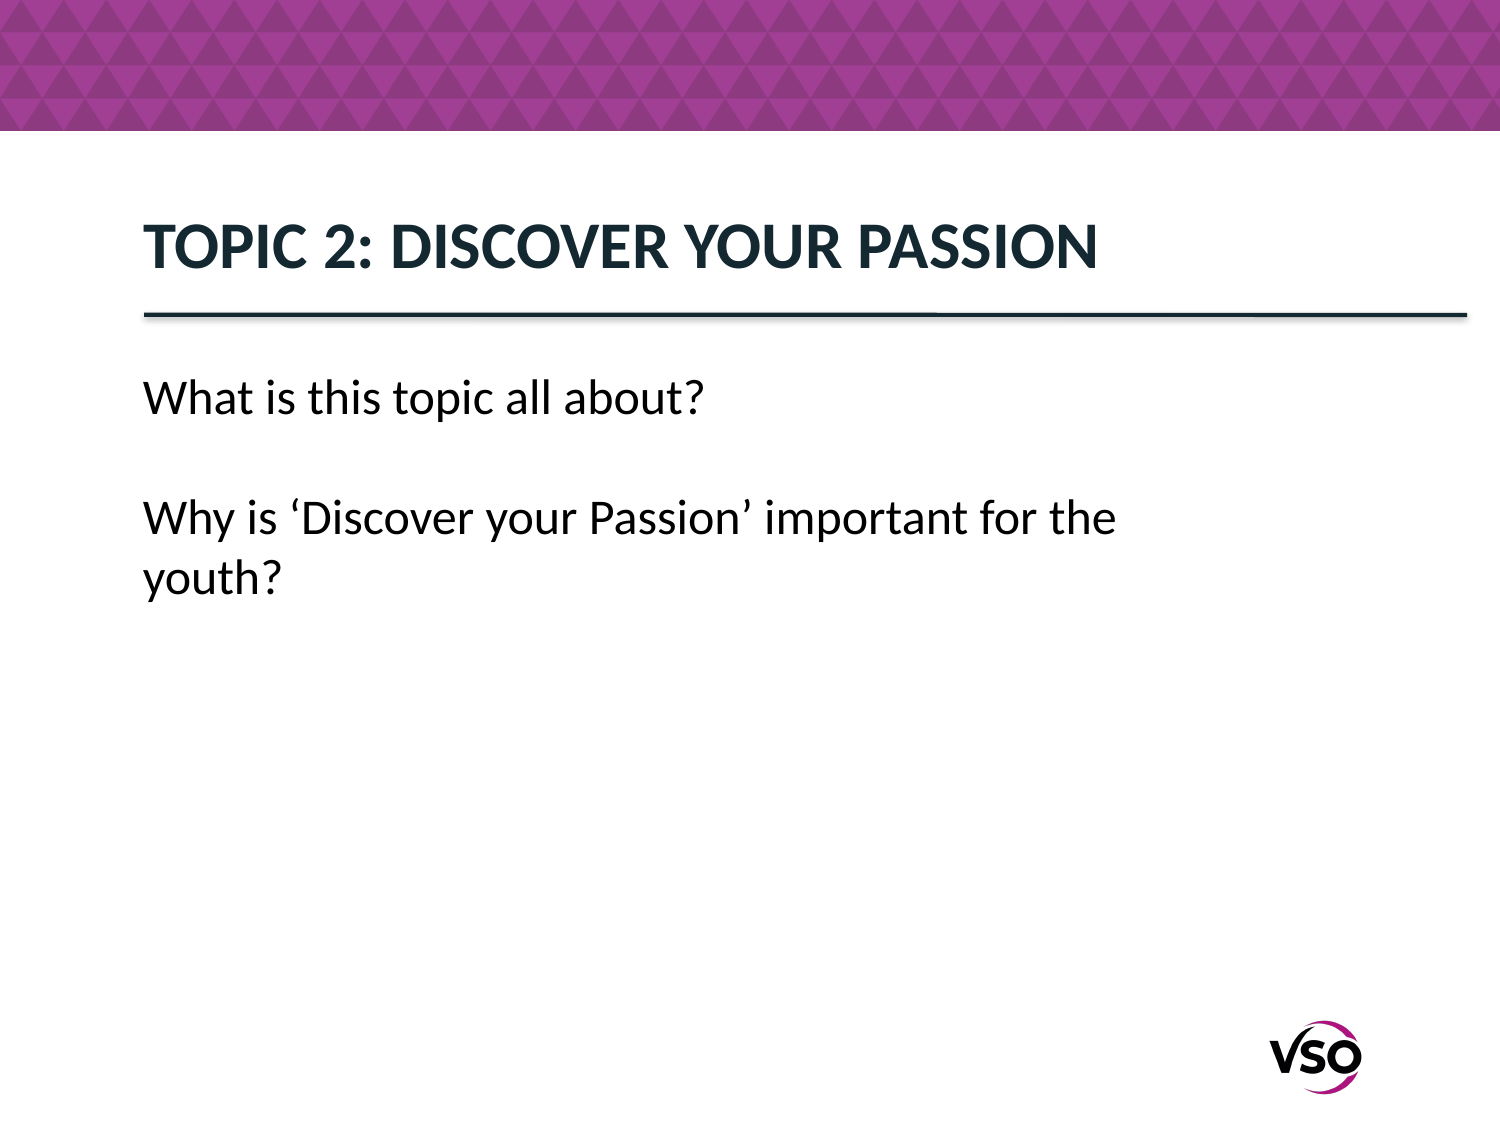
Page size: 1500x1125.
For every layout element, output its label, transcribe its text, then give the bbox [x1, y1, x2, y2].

picture [0, 0, 1500, 131]
picture [1252, 1007, 1380, 1106]
text_box What is this topic all about? Why is ‘Discover your Passion’ important for the youth? [128, 356, 1222, 732]
title Topic 2: Discover your passion [128, 169, 1395, 315]
